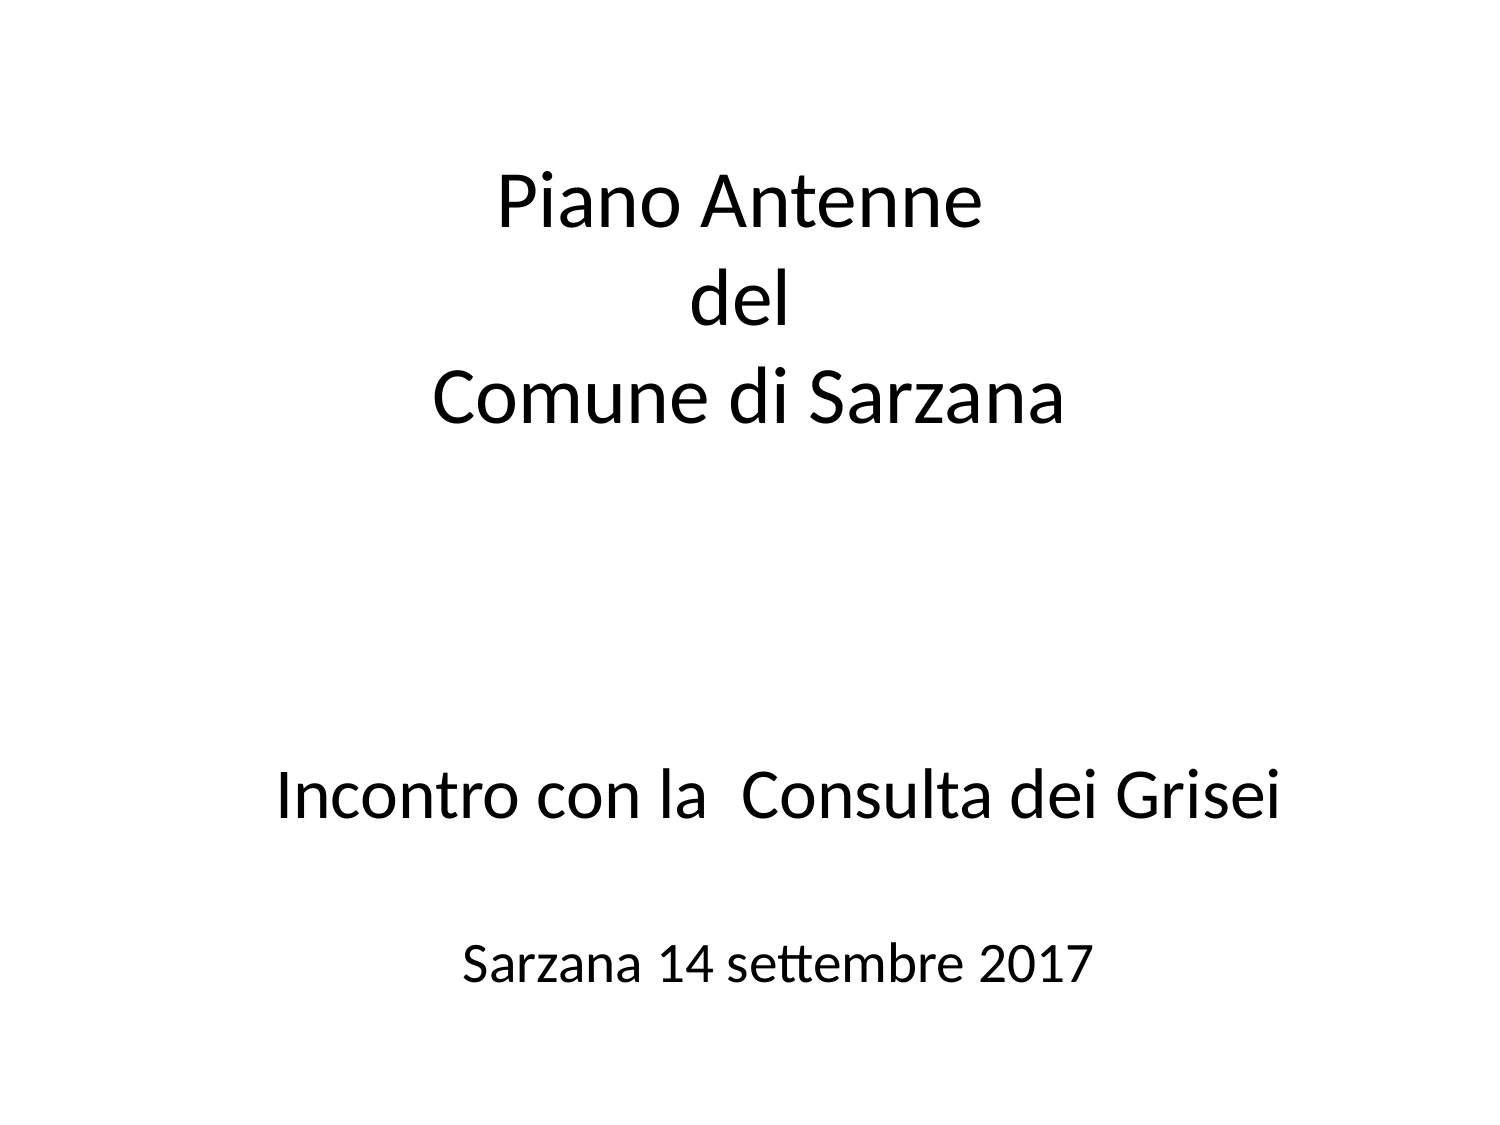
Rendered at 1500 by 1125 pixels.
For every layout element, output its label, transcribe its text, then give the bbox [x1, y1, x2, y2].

subtitle Incontro con la Consulta dei Grisei Sarzana 14 settembre 2017 [253, 739, 1304, 1028]
title Piano Antenne del Comune di Sarzana [112, 137, 1388, 449]
